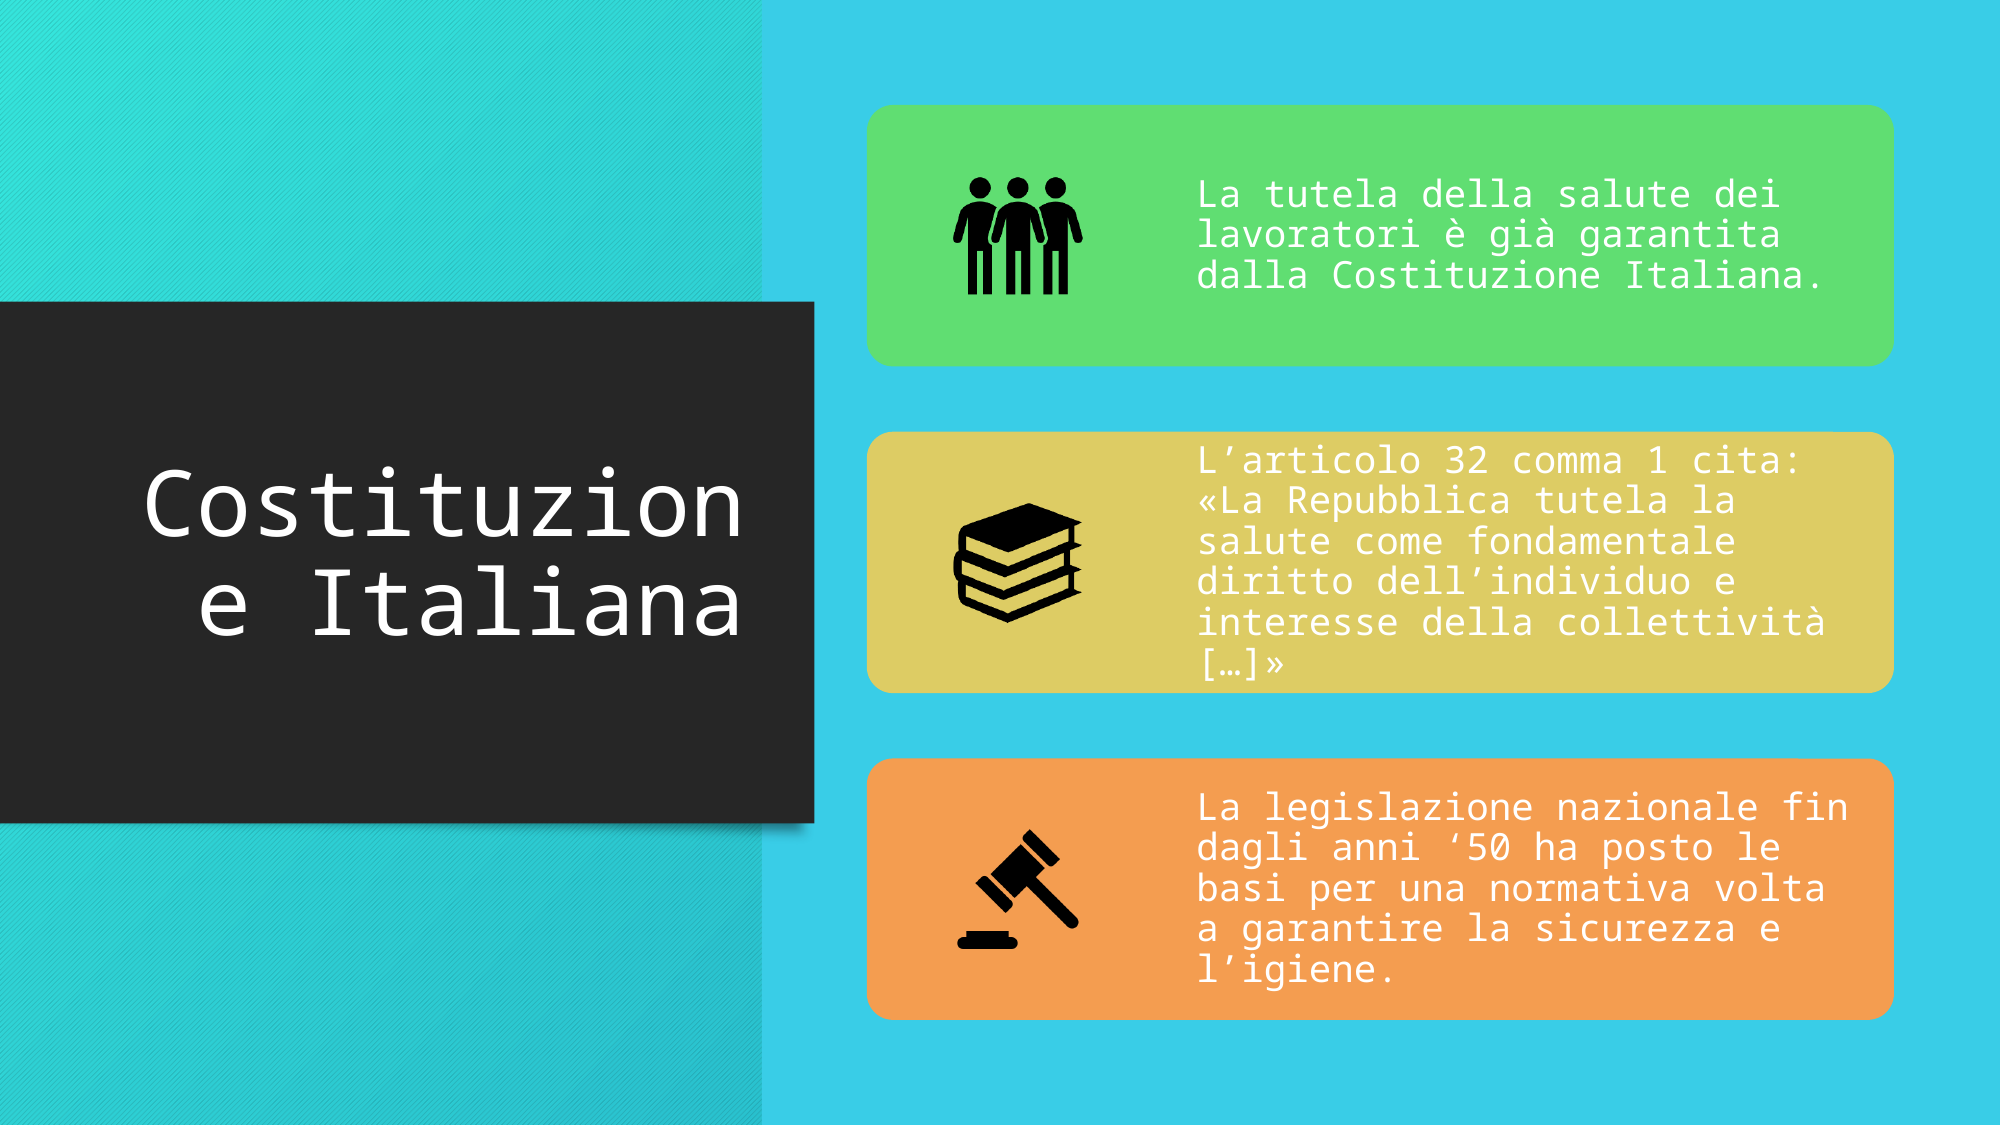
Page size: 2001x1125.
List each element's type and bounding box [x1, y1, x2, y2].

list [866, 104, 1894, 1020]
picture [0, 0, 2000, 1125]
